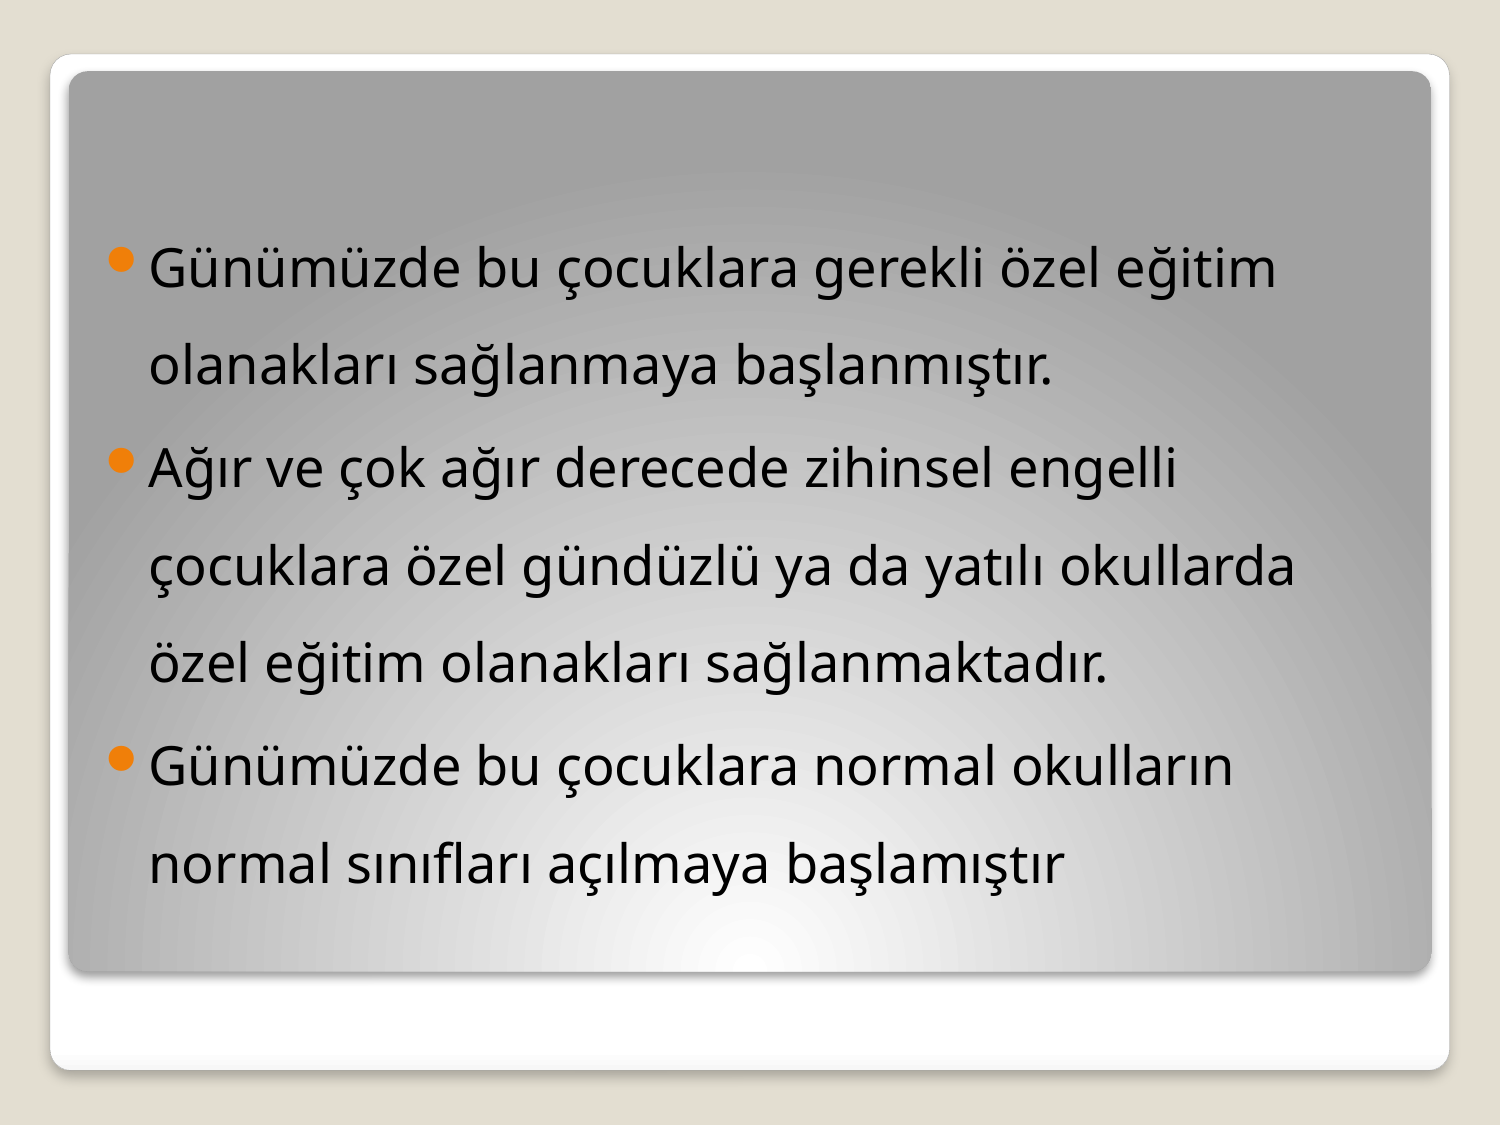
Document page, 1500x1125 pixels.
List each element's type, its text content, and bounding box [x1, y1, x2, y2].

list Günümüzde bu çocuklara gerekli özel eğitim olanakları sağlanmaya başlanmıştır. Ağır ve çok ağır derecede zihinsel engelli çocuklara özel gündüzlü ya da yatılı okullarda özel eğitim olanakları sağlanmaktadır. Günümüzde bu çocuklara normal okulların normal sınıfları açılmaya başlamıştır [75, 35, 1425, 1005]
